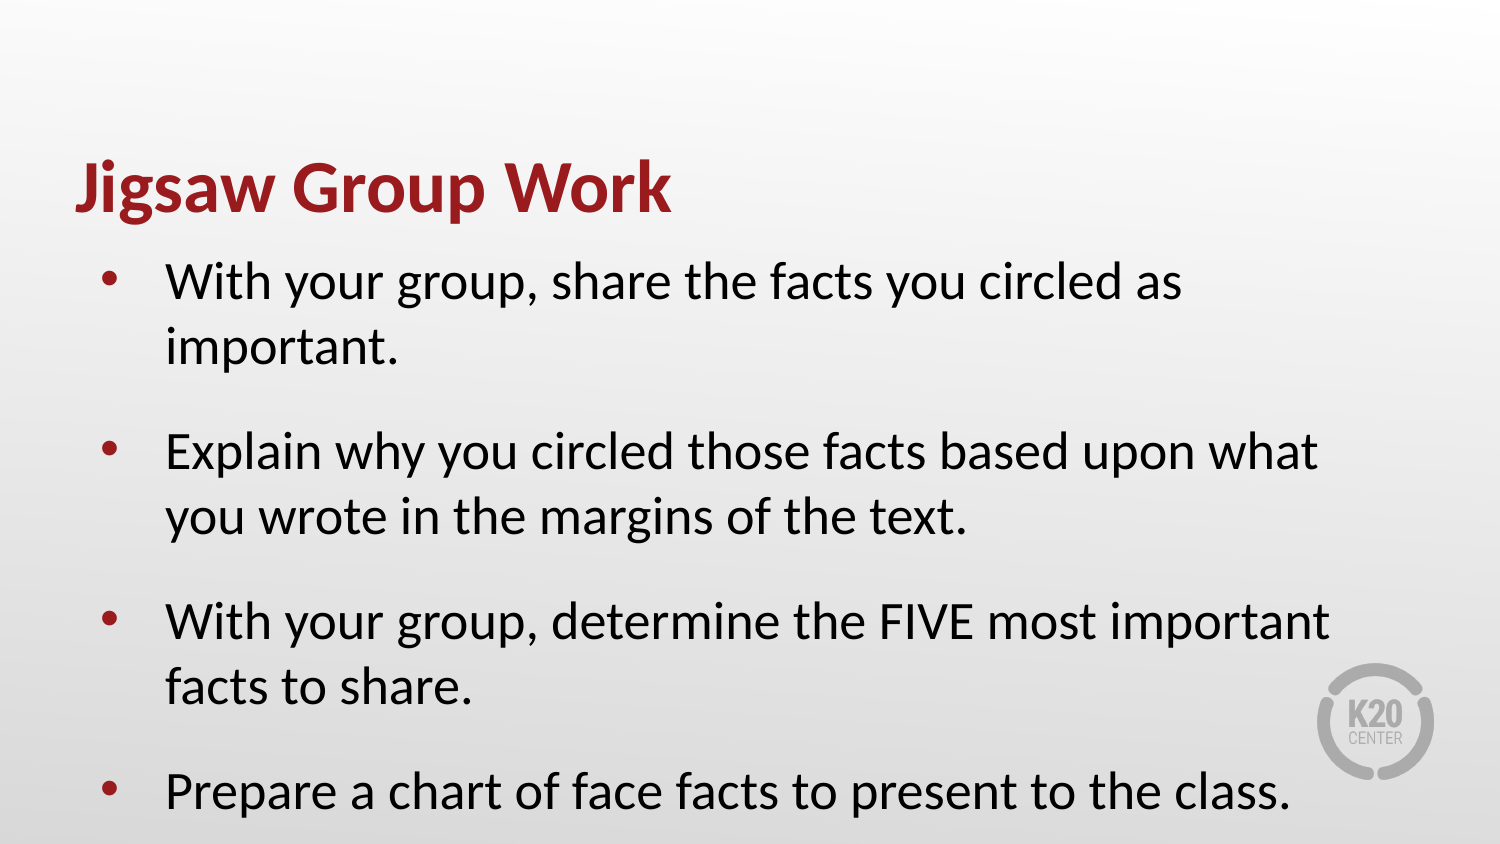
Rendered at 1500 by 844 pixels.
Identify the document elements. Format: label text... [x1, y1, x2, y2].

title Jigsaw Group Work [75, 86, 1425, 228]
list With your group, share the facts you circled as important. Explain why you circled those facts based upon what you wrote in the margins of the text. With your group, determine the FIVE most important facts to share. Prepare a chart of face facts to present to the class. [75, 238, 1425, 779]
picture [1300, 646, 1451, 797]
